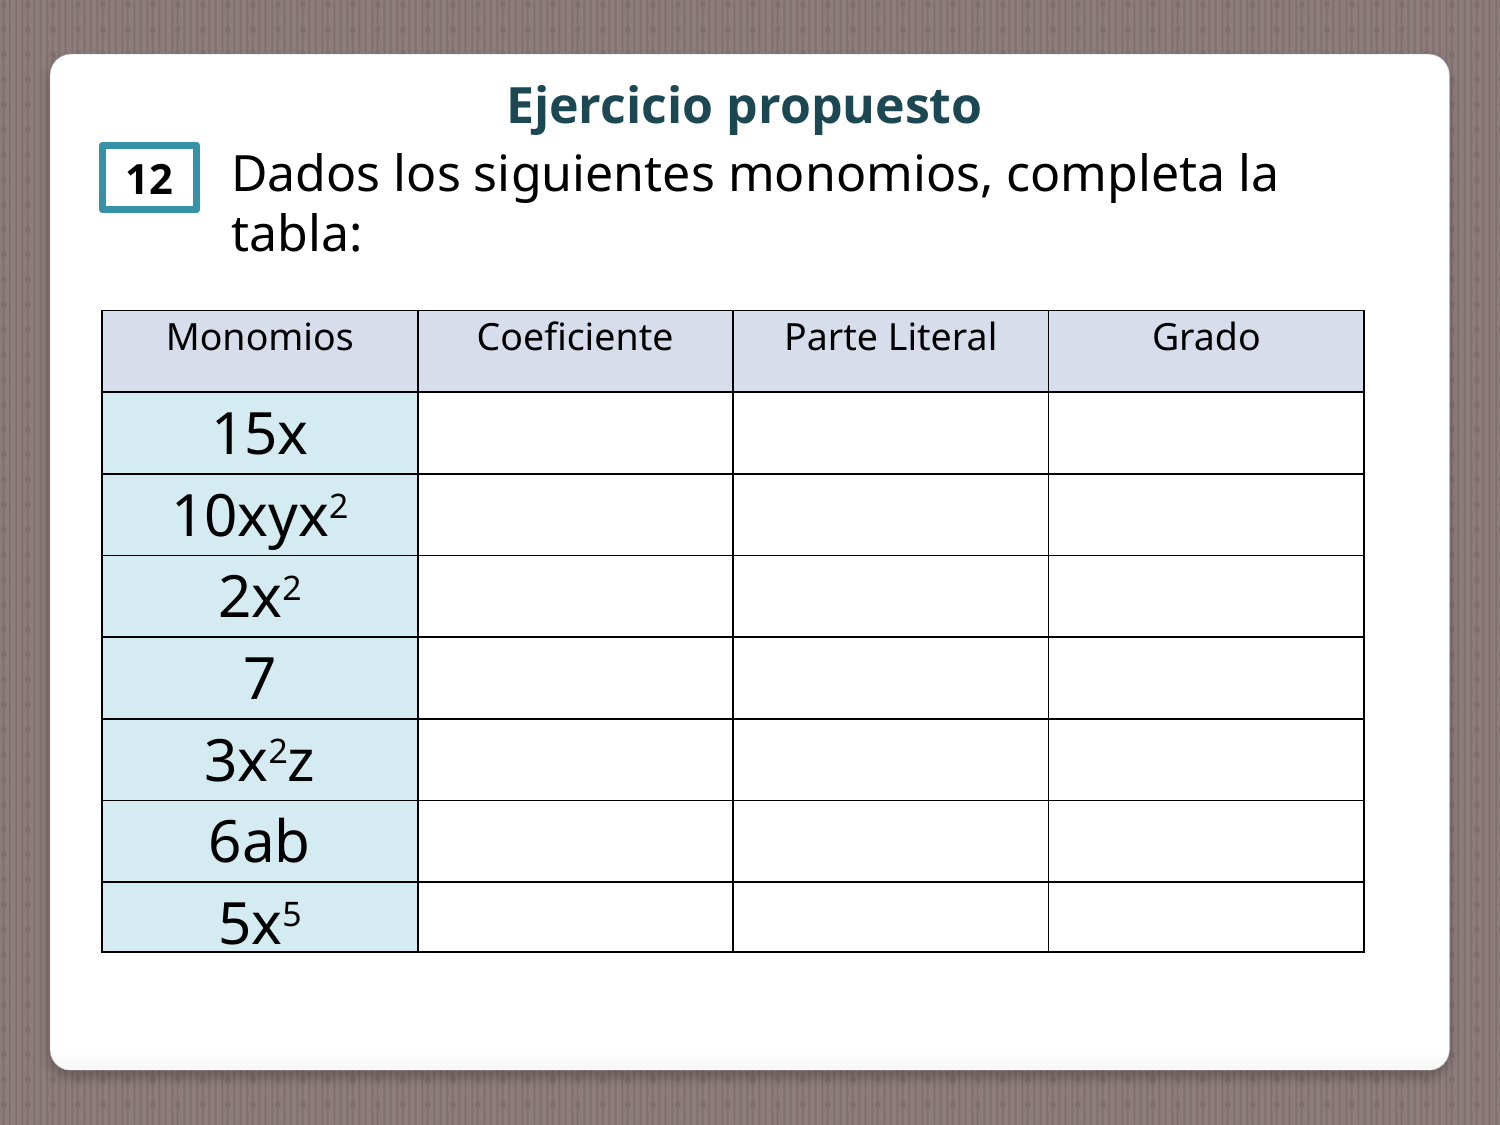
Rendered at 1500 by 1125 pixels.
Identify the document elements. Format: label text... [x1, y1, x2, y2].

table_cell [419, 556, 732, 636]
table_cell [1049, 883, 1363, 951]
table_cell [734, 475, 1048, 555]
table_cell [419, 393, 732, 473]
table_cell [1049, 475, 1363, 555]
table_header Grado [1049, 311, 1363, 391]
table_cell [734, 638, 1048, 718]
table_cell 5x5 [103, 883, 417, 951]
table_cell 10xyx2 [103, 475, 417, 555]
table_header Monomios [103, 311, 417, 391]
table_cell 3x2z [103, 720, 417, 800]
table_cell 6ab [103, 801, 417, 881]
text_box Dados los siguientes monomios, completa la tabla: [216, 134, 1398, 269]
table_cell 15x [103, 393, 417, 473]
table_cell [419, 801, 732, 881]
table_cell 2x2 [103, 556, 417, 636]
table_cell [1049, 801, 1363, 881]
table_cell [1049, 556, 1363, 636]
table_cell 7 [103, 638, 417, 718]
table_cell [734, 720, 1048, 800]
table_cell [1049, 638, 1363, 718]
table_cell [419, 475, 732, 555]
table_cell [419, 720, 732, 800]
table_cell [734, 883, 1048, 951]
table_cell [1049, 393, 1363, 473]
table_cell [734, 801, 1048, 881]
table_cell [734, 556, 1048, 636]
table_cell [419, 883, 732, 951]
text_box Ejercicio propuesto [53, 66, 1436, 142]
table_cell [1049, 720, 1363, 800]
table_header Parte Literal [734, 311, 1048, 391]
table_header Coeficiente [419, 311, 732, 391]
table_cell [419, 638, 732, 718]
table_cell [734, 393, 1048, 473]
text_box 12 [99, 142, 200, 213]
